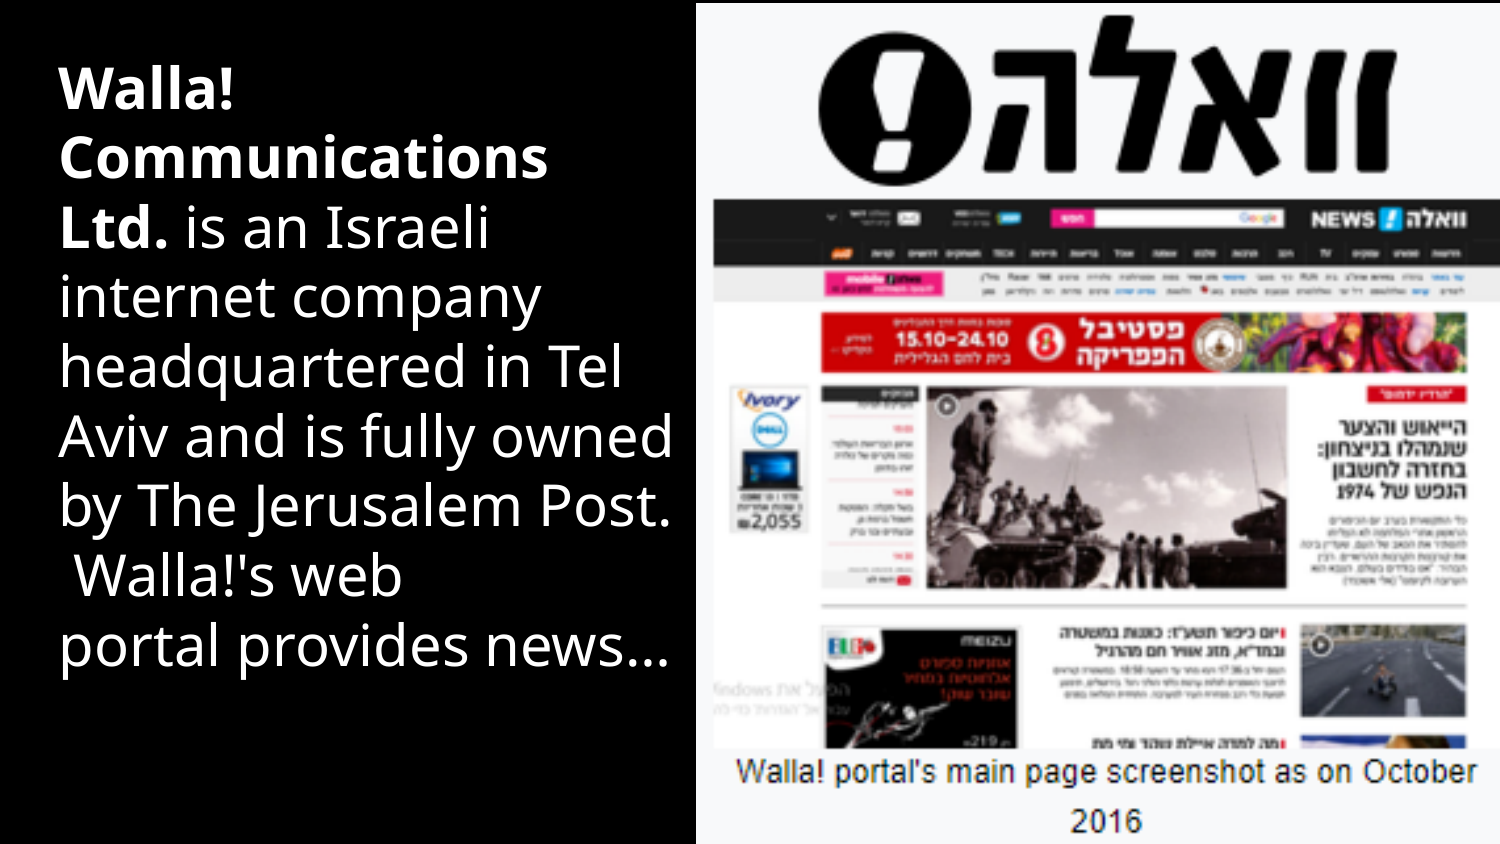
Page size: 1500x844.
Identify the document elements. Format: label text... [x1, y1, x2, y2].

picture [695, 2, 1500, 844]
list Walla! Communications Ltd. is an Israeli internet company headquartered in Tel Aviv and is fully owned by The Jerusalem Post. Walla!'s web portal provides news… [50, 46, 688, 810]
